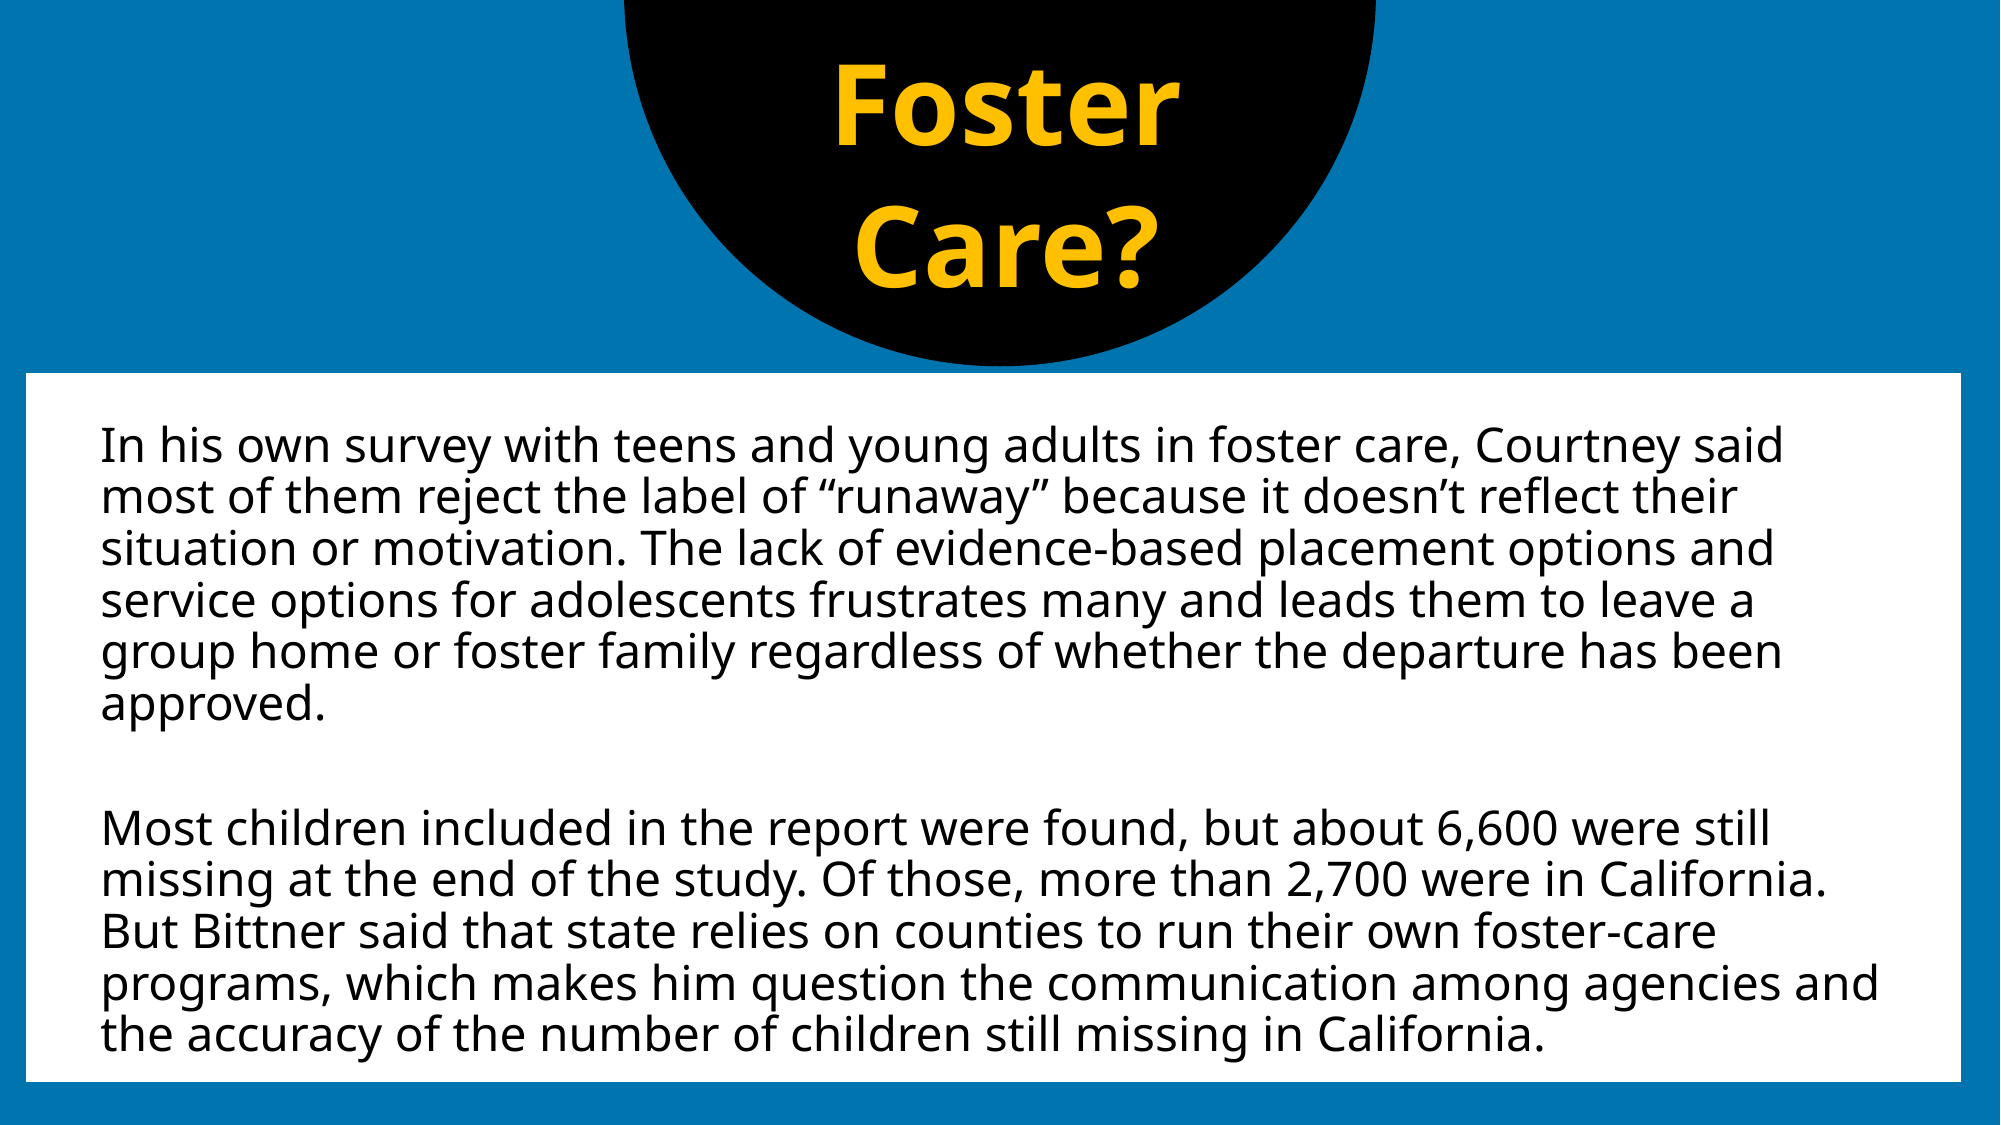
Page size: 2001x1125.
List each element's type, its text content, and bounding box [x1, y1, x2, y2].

list Foster Care? [810, 39, 1202, 322]
list In his own survey with teens and young adults in foster care, Courtney said most of them reject the label of “runaway” because it doesn’t reflect their situation or motivation. The lack of evidence-based placement options and service options for adolescents frustrates many and leads them to leave a group home or foster family regardless of whether the departure has been approved. Most children included in the report were found, but about 6,600 were still missing at the end of the study. Of those, more than 2,700 were in California. But Bittner said that state relies on counties to run their own foster-care programs, which makes him question the communication among agencies and the accuracy of the number of children still missing in California. [24, 371, 1963, 1084]
